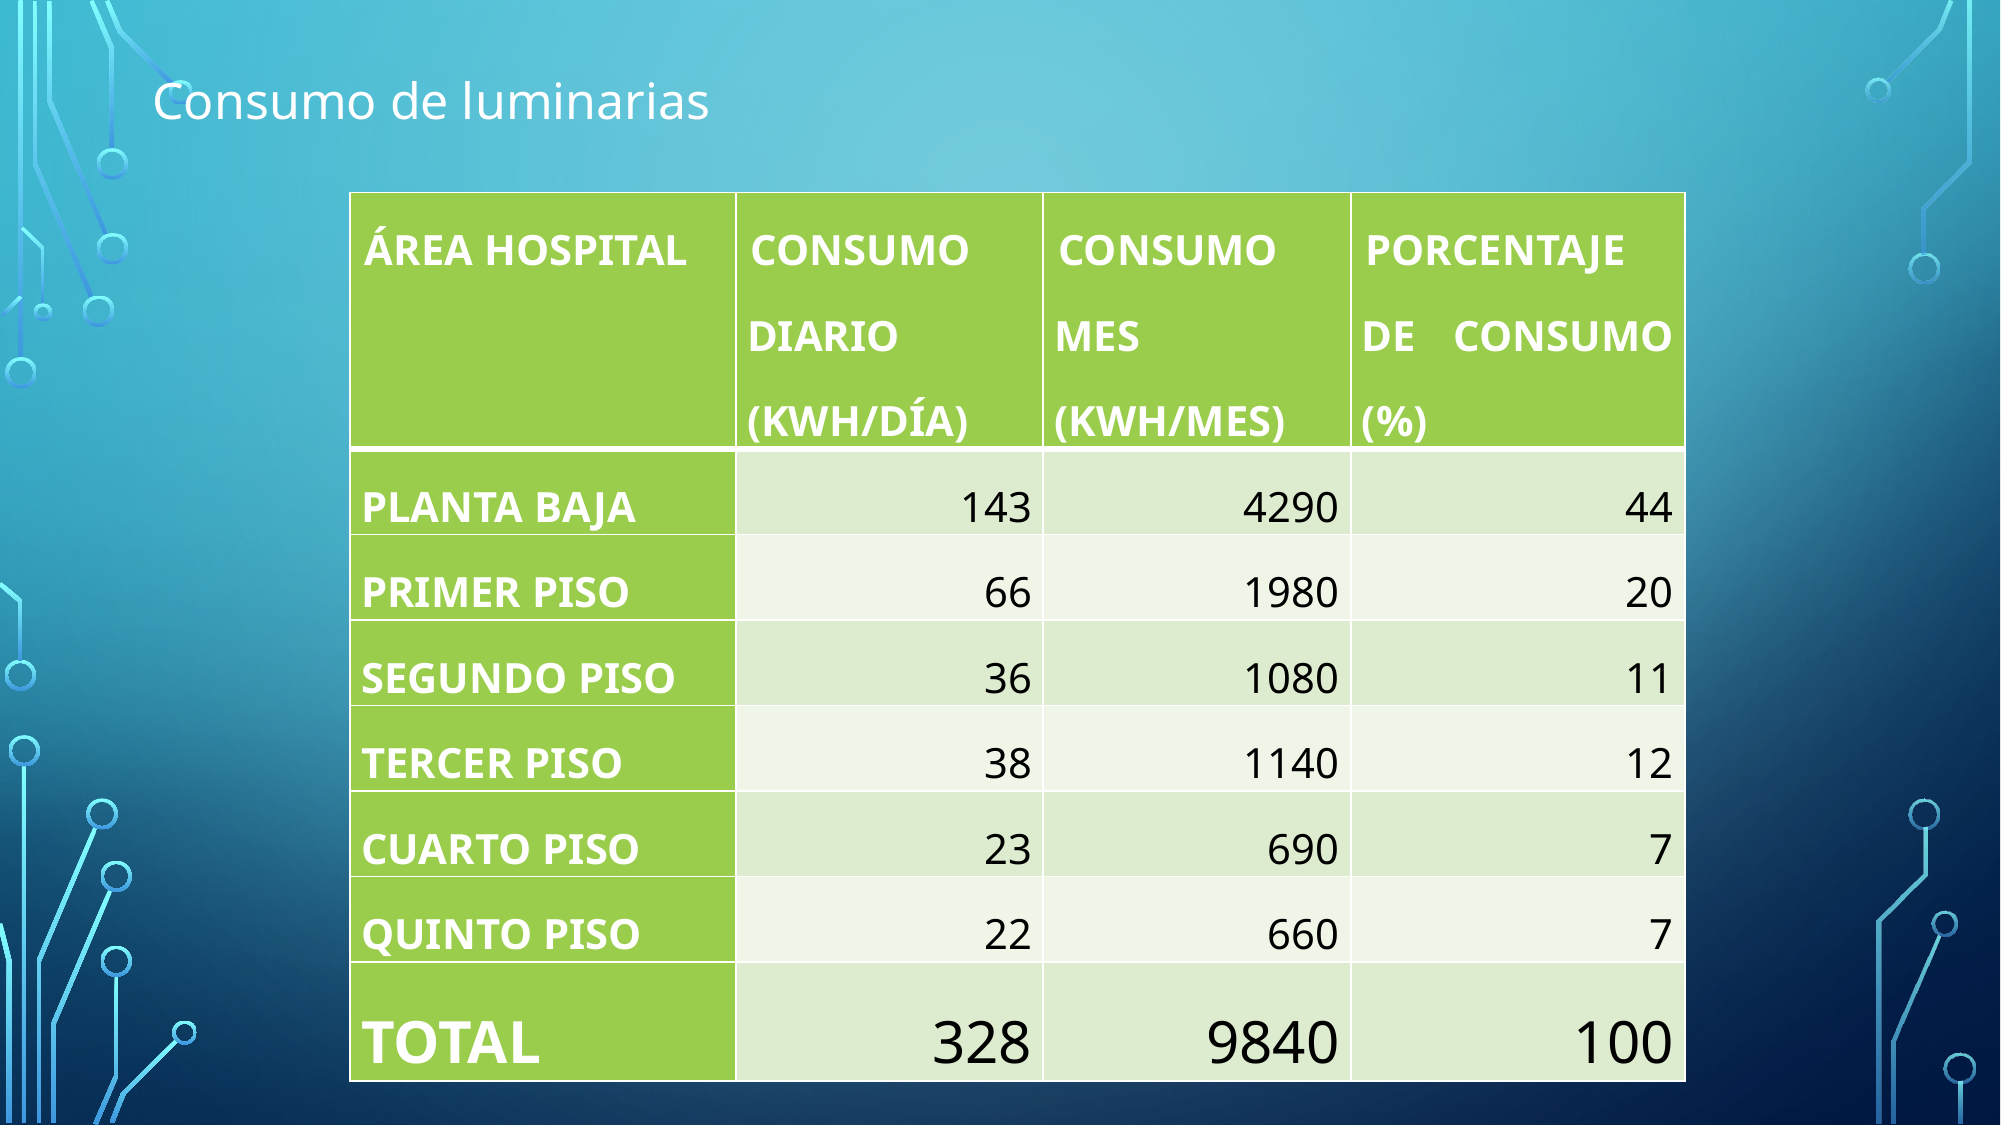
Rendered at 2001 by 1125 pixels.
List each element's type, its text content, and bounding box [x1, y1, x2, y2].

table_header CONSUMO DIARIO (kWh/día) [737, 193, 1042, 446]
table_cell 7 [1352, 792, 1684, 876]
table_cell 11 [1352, 621, 1684, 705]
table_cell 23 [737, 792, 1042, 876]
table_header PORCENTAJE DE CONSUMO (%) [1352, 193, 1684, 446]
table_cell 66 [737, 535, 1042, 619]
table_cell 660 [1044, 877, 1350, 961]
table_header ÁREA HOSPITAL [351, 193, 735, 446]
list Consumo de luminarias [137, 50, 1863, 1014]
table_cell TERCER PISO [351, 706, 735, 790]
table_cell 36 [737, 621, 1042, 705]
table_cell 328 [737, 963, 1042, 1080]
table_cell 1140 [1044, 706, 1350, 790]
table_cell 22 [737, 877, 1042, 961]
table_cell 38 [737, 706, 1042, 790]
table_cell PRIMER PISO [351, 535, 735, 619]
table_cell 100 [1352, 963, 1684, 1080]
table_cell 9840 [1044, 963, 1350, 1080]
table_cell 12 [1352, 706, 1684, 790]
table_cell 44 [1352, 452, 1684, 534]
table_cell SEGUNDO PISO [351, 621, 735, 705]
table_cell PLANTA BAJA [351, 452, 735, 534]
table_cell 7 [1352, 877, 1684, 961]
table_cell 143 [737, 452, 1042, 534]
table_cell TOTAL [351, 963, 735, 1080]
table_cell QUINTO PISO [351, 877, 735, 961]
table_cell 1980 [1044, 535, 1350, 619]
table_cell CUARTO PISO [351, 792, 735, 876]
table_cell 690 [1044, 792, 1350, 876]
table_cell 1080 [1044, 621, 1350, 705]
table_cell 4290 [1044, 452, 1350, 534]
table_header CONSUMO MES (kWh/mes) [1044, 193, 1350, 446]
table_cell 20 [1352, 535, 1684, 619]
